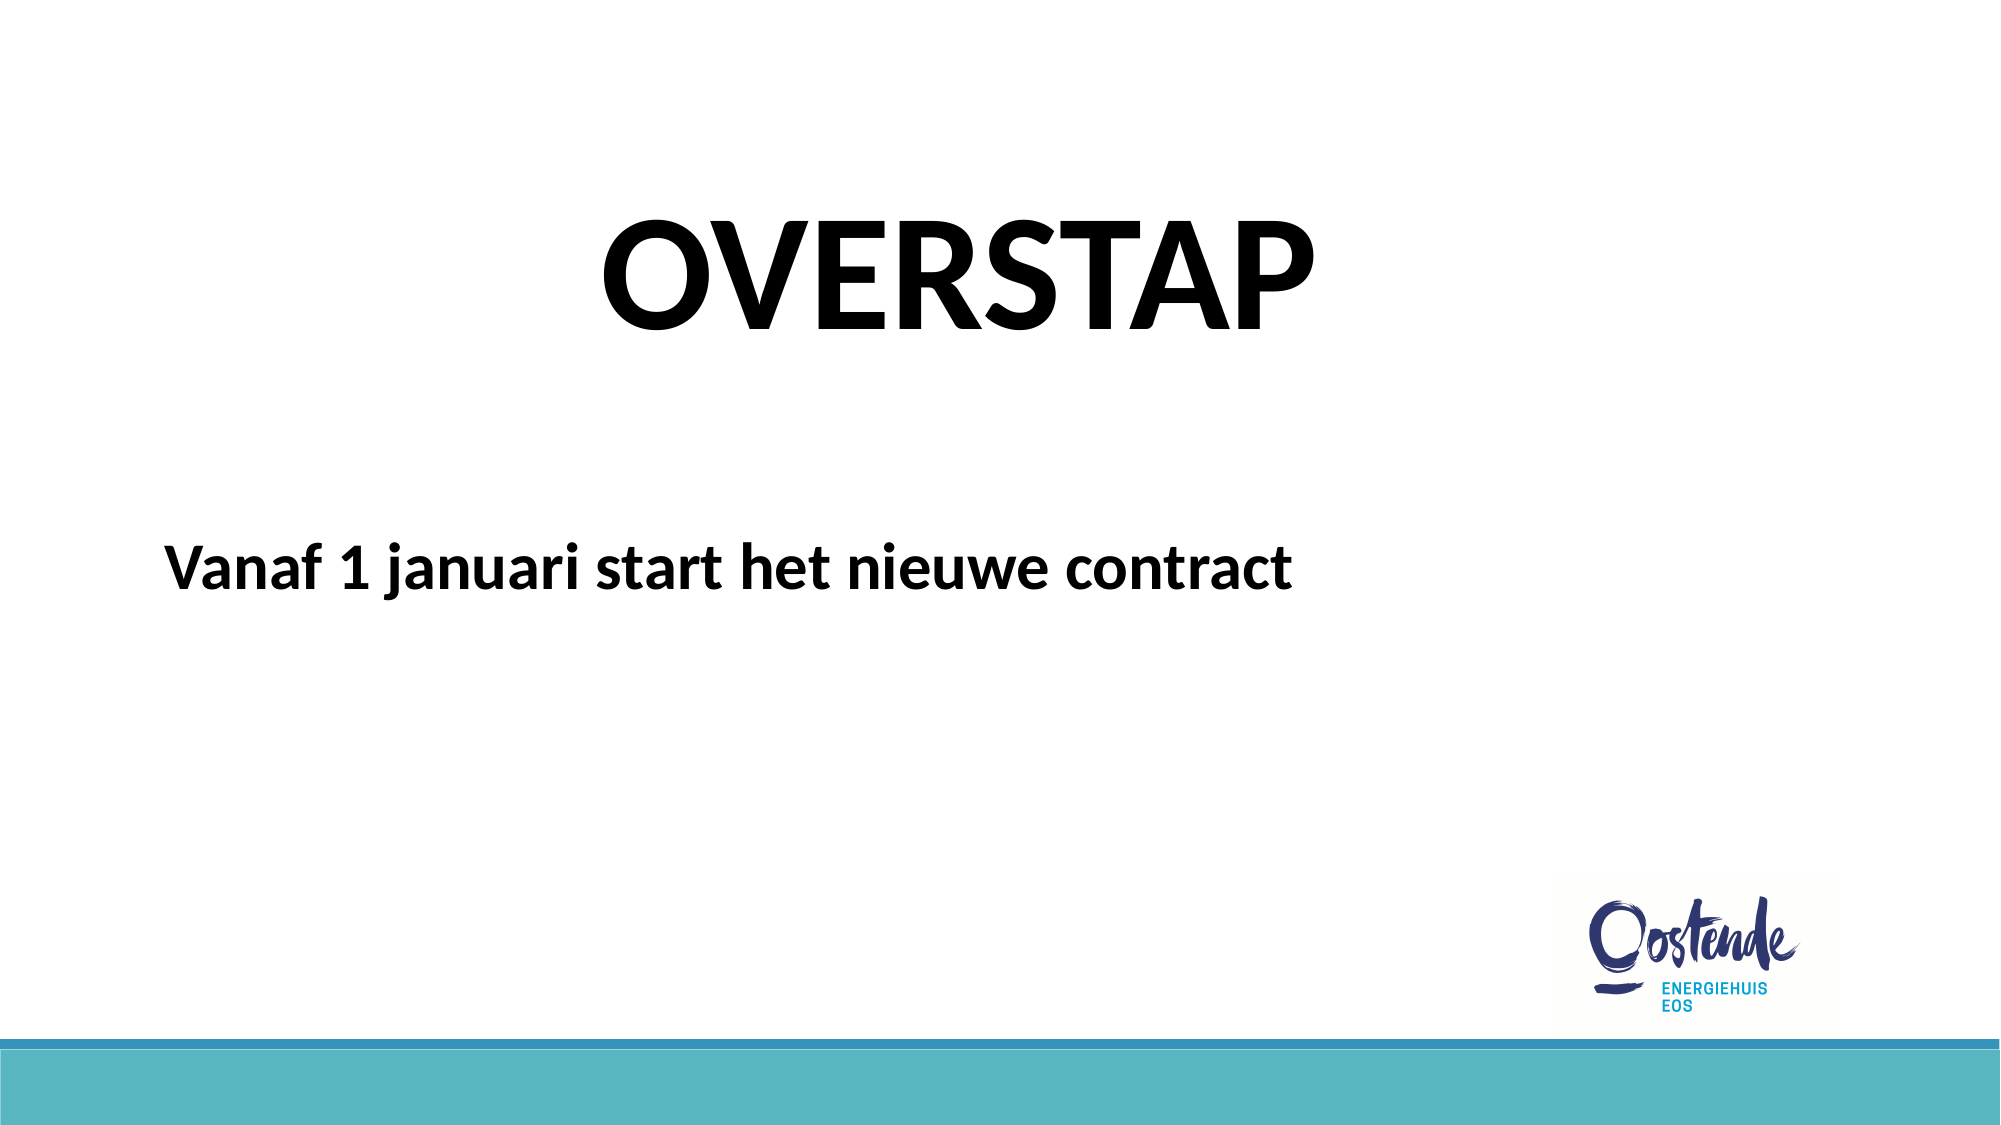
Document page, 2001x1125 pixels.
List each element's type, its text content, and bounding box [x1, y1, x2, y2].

picture [1553, 873, 1837, 1035]
text_box OVERSTAP Vanaf 1 januari start het nieuwe contract [149, 155, 1770, 610]
